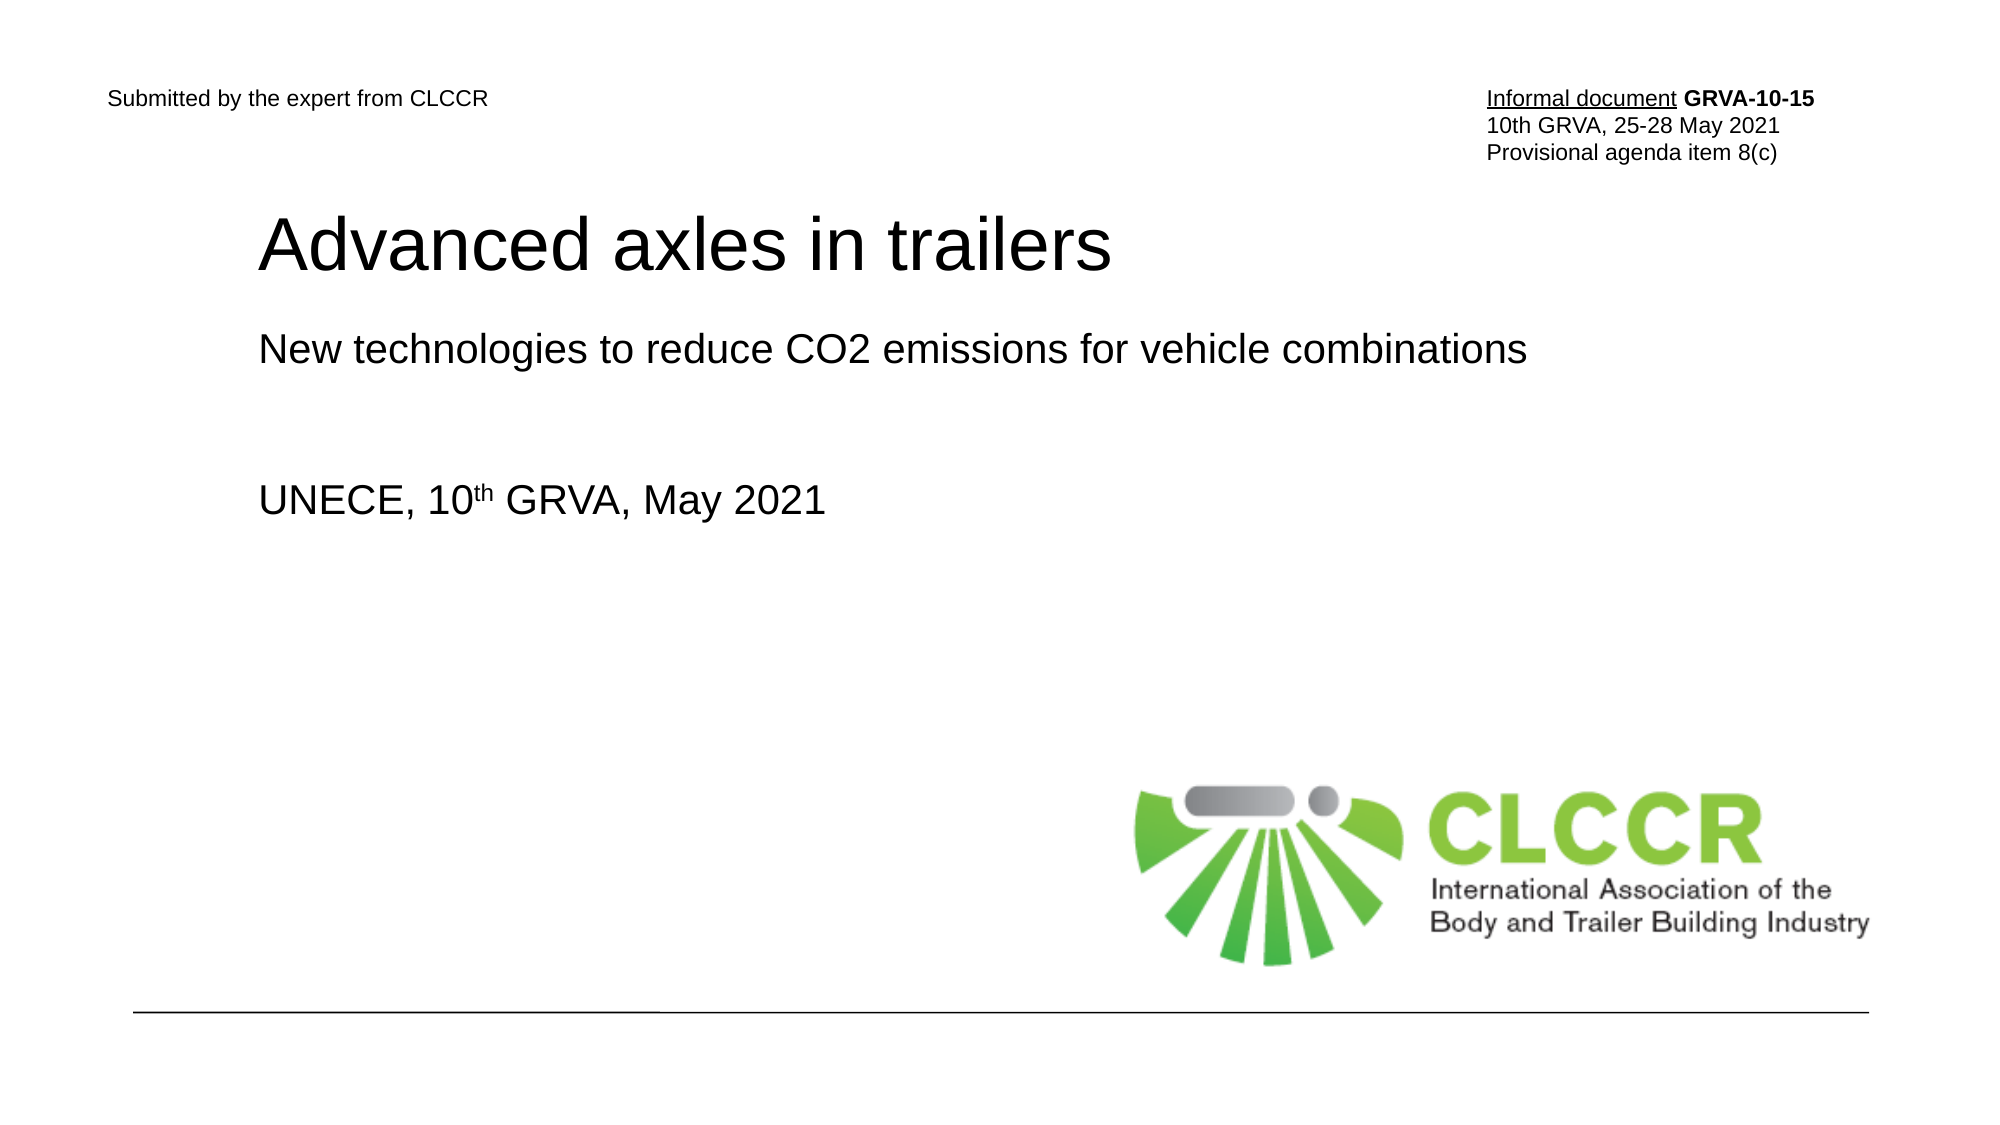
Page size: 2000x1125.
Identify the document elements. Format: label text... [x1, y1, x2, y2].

text_box Informal document GRVA-10-15 10th GRVA, 25-28 May 2021 Provisional agenda item 8(c) [1471, 75, 1830, 173]
picture [1096, 740, 1911, 991]
title Advanced axles in trailers [243, 187, 1738, 294]
subtitle New technologies to reduce CO2 emissions for vehicle combinations UNECE, 10th GRVA, May 2021 [243, 314, 1738, 590]
text_box Submitted by the expert from CLCCR [92, 75, 504, 118]
